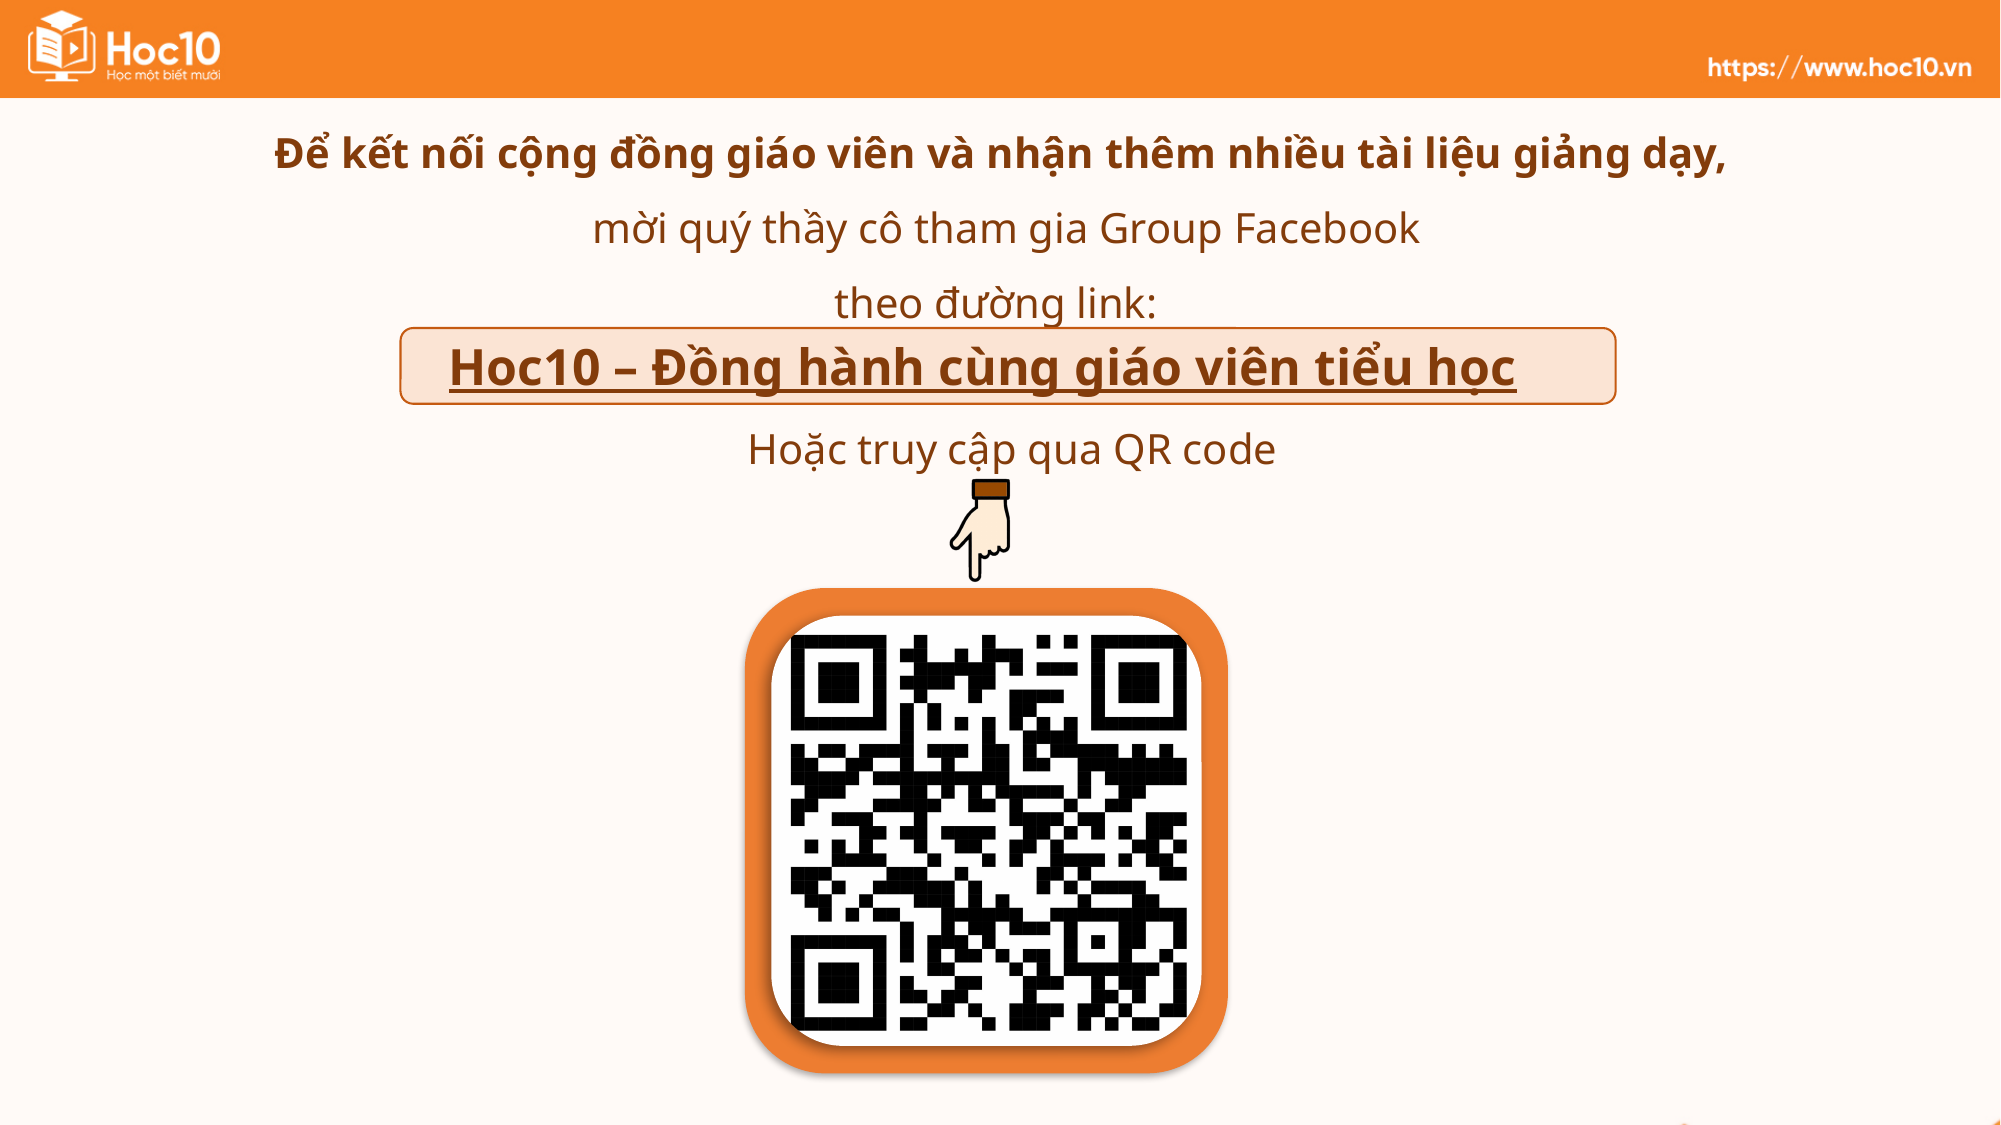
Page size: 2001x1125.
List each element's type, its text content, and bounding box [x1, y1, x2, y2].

text_box Để kết nối cộng đồng giáo viên và nhận thêm nhiều tài liệu giảng dạy, mời quý thầy cô tham gia Group Facebook theo đường link: [74, 94, 1940, 335]
text_box Hoặc truy cập qua QR code [658, 390, 1367, 481]
picture [0, 0, 2001, 1125]
text_box [1367, 328, 1616, 404]
text_box [774, 1054, 1200, 1074]
text_box [1041, 588, 1228, 1051]
text_box [744, 588, 918, 1047]
text_box [400, 327, 658, 404]
text_box Hoc10 – Đồng hành cùng giáo viên tiểu học [433, 328, 1603, 403]
